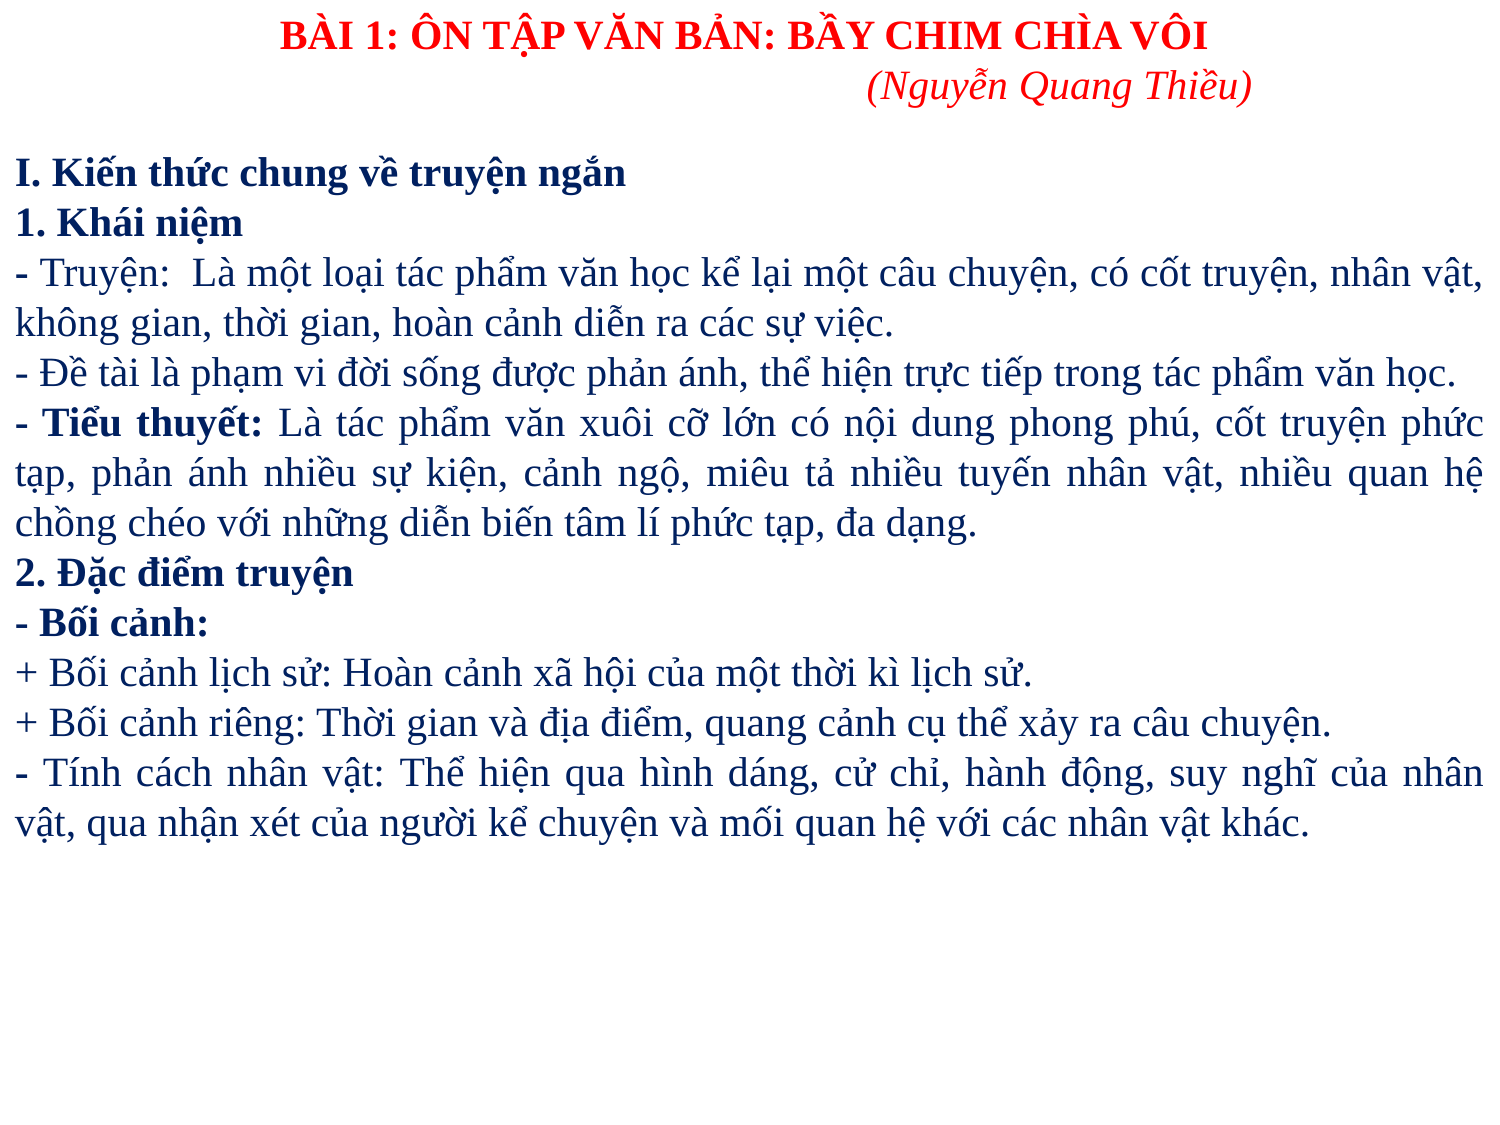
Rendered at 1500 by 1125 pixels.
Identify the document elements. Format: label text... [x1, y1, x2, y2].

text_box I. Kiến thức chung về truyện ngắn 1. Khái niệm - Truyện: Là một loại tác phẩm văn học kể lại một câu chuyện, có cốt truyện, nhân vật, không gian, thời gian, hoàn cảnh diễn ra các sự việc. - Đề tài là phạm vi đời sống được phản ánh, thể hiện trực tiếp trong tác phẩm văn học. - Tiểu thuyết: Là tác phẩm văn xuôi cỡ lớn có nội dung phong phú, cốt truyện phức tạp, phản ánh nhiều sự kiện, cảnh ngộ, miêu tả nhiều tuyến nhân vật, nhiều quan hệ chồng chéo với những diễn biến tâm lí phức tạp, đa dạng. 2. Đặc điểm truyện - Bối cảnh: + Bối cảnh lịch sử: Hoàn cảnh xã hội của một thời kì lịch sử. + Bối cảnh riêng: Thời gian và địa điểm, quang cảnh cụ thể xảy ra câu chuyện. - Tính cách nhân vật: Thể hiện qua hình dáng, cử chỉ, hành động, suy nghĩ của nhân vật, qua nhận xét của người kể chuyện và mối quan hệ với các nhân vật khác. [0, 137, 1500, 898]
text_box BÀI 1: ÔN TẬP VĂN BẢN: BẦY CHIM CHÌA VÔI (Nguyễn Quang Thiều) [0, 0, 1500, 137]
